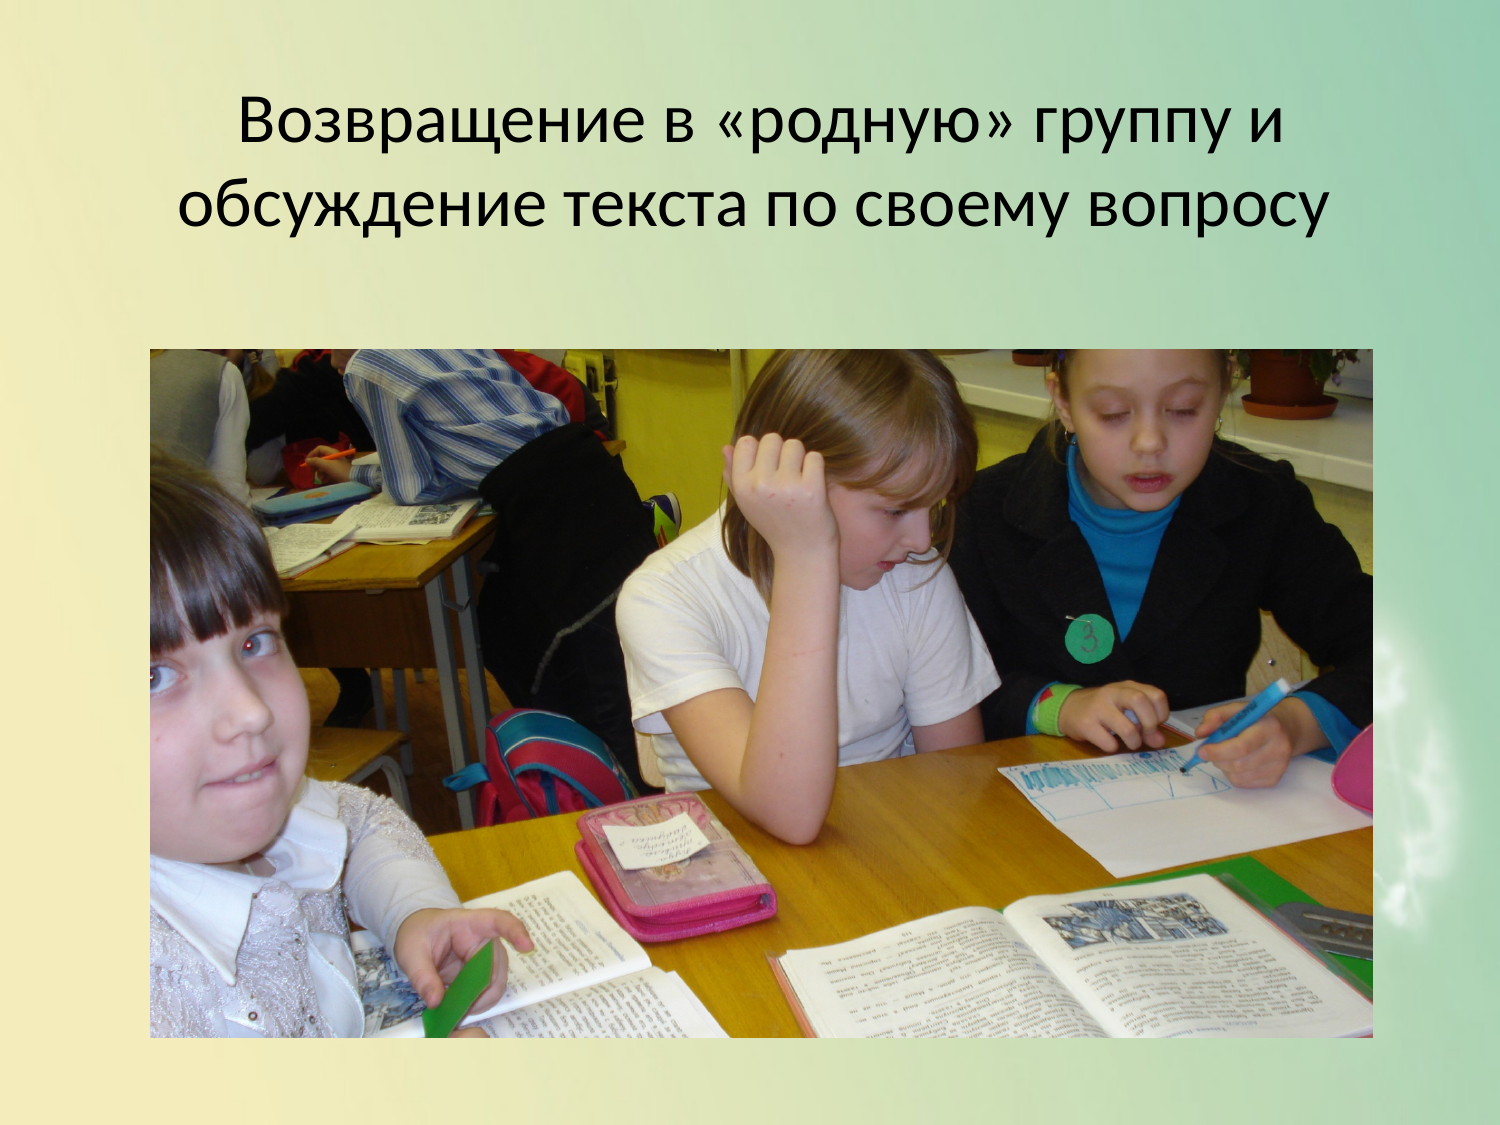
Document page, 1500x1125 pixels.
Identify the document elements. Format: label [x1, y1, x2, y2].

picture [0, 0, 1500, 1125]
list [149, 349, 1373, 1038]
